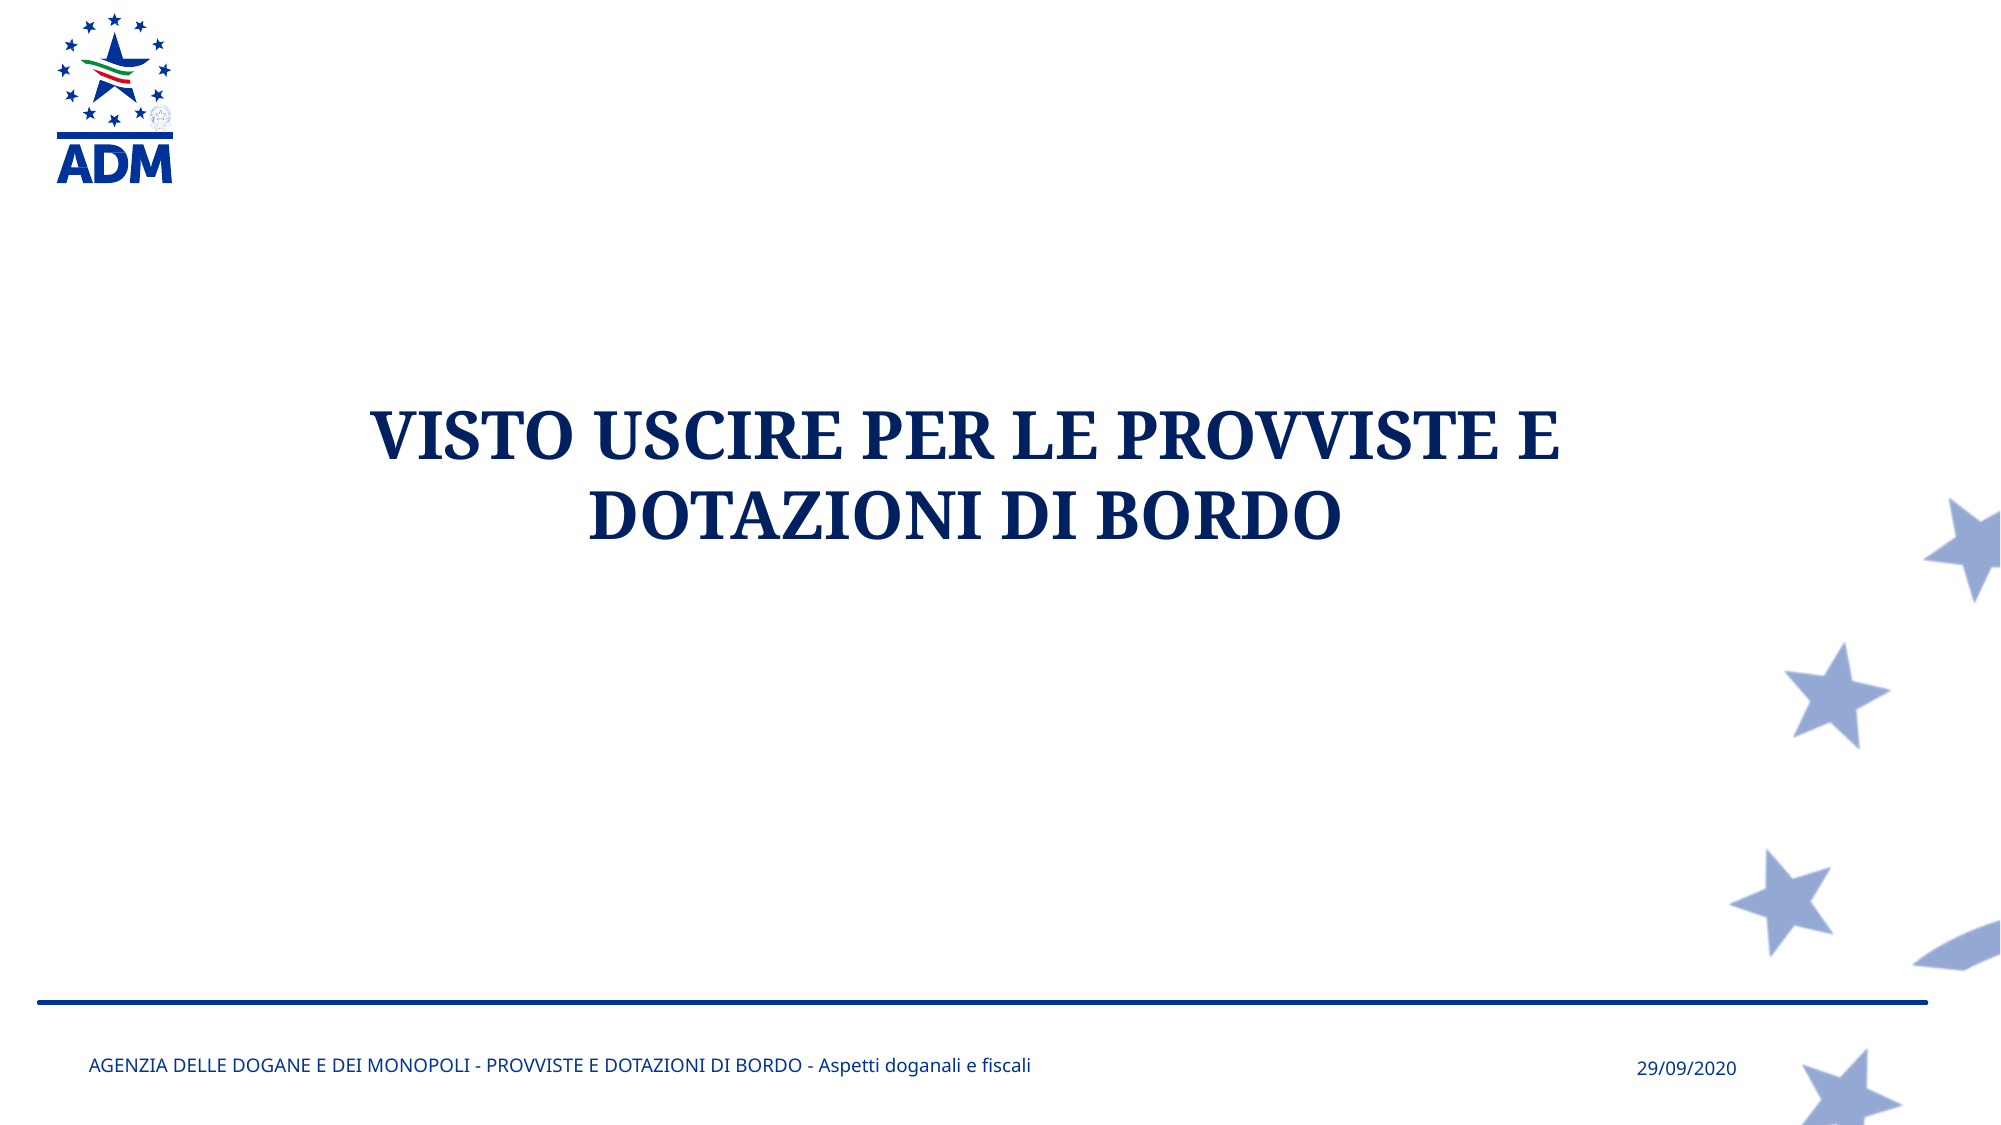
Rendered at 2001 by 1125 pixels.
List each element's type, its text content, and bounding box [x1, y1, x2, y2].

picture [80, 21, 172, 131]
picture [1502, 425, 2001, 1125]
text_box VISTO USCIRE PER LE PROVVISTE E DOTAZIONI DI BORDO [293, 385, 1640, 561]
footer AGENZIA DELLE DOGANE E DEI MONOPOLI - PROVVISTE E DOTAZIONI DI BORDO - Aspetti doganali e fiscali [74, 1026, 1493, 1087]
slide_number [1531, 1026, 1752, 1087]
